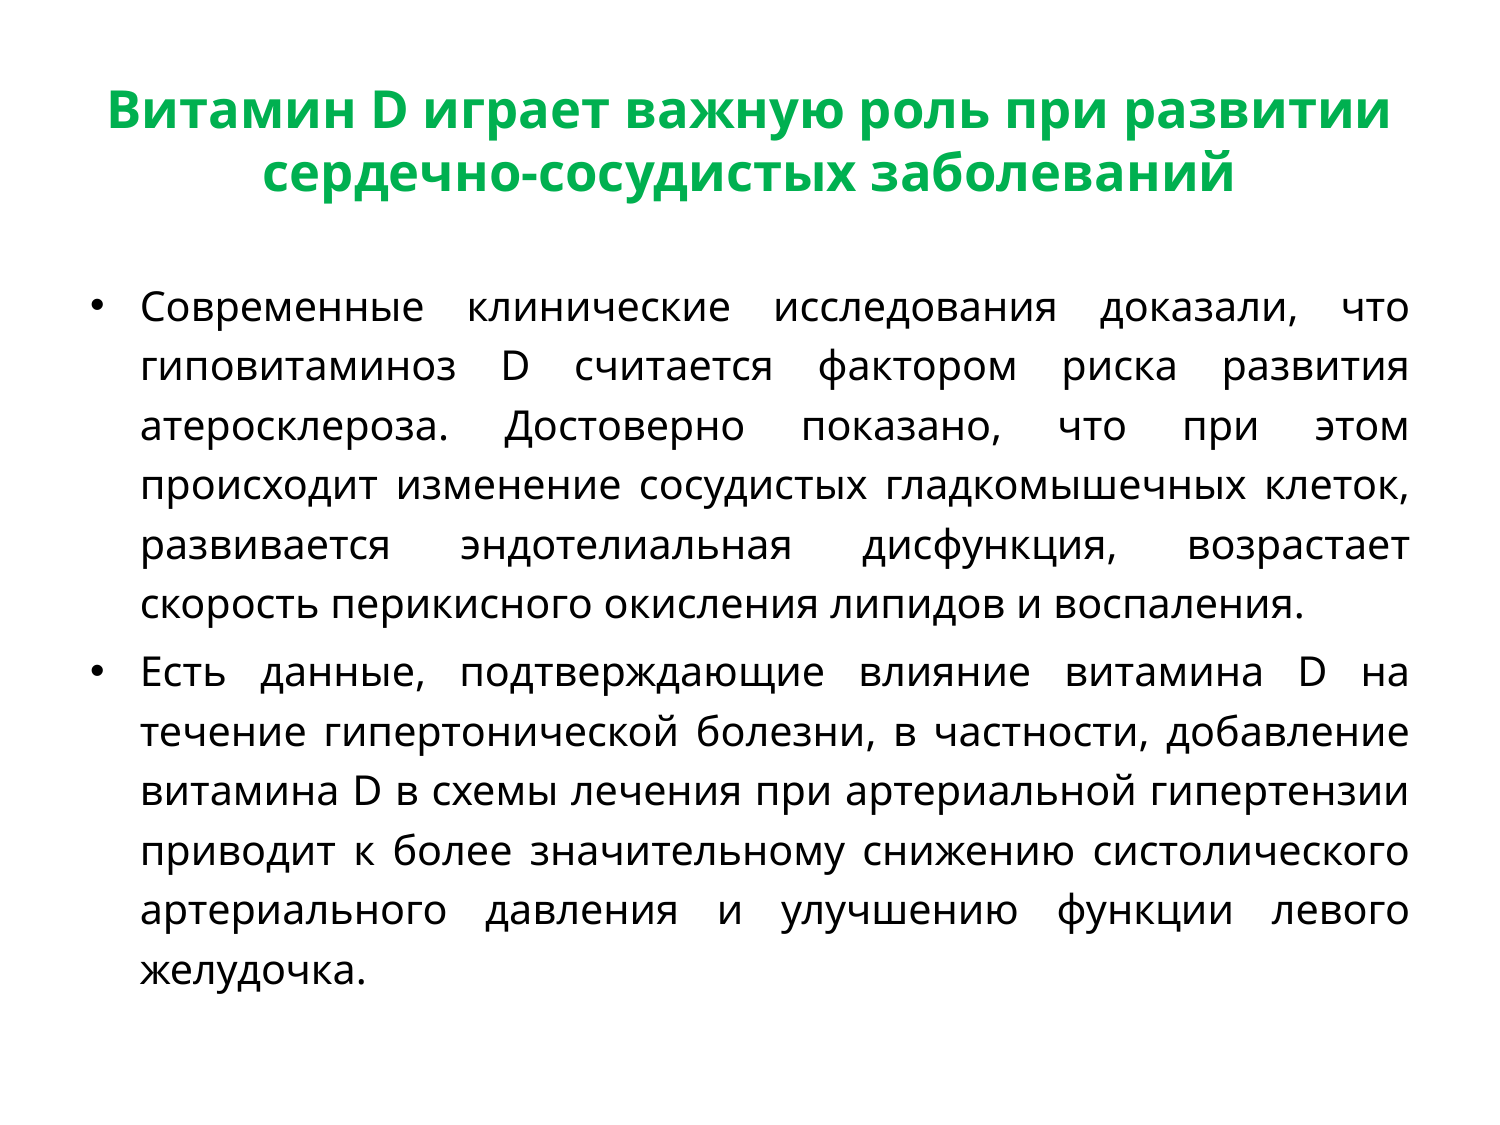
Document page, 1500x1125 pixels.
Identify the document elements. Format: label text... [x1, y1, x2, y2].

title Витамин D играет важную роль при развитии сердечно-сосудистых заболеваний [75, 45, 1425, 233]
list Современные клинические исследования доказали, что гиповитаминоз D считается фактором риска развития атеросклероза. Достоверно показано, что при этом происходит изменение сосудистых гладкомышечных клеток, развивается эндотелиальная дисфункция, возрастает скорость перикисного окисления липидов и воспаления. Есть данные, подтверждающие влияние витамина D на течение гипертонической болезни, в частности, добавление витамина D в схемы лечения при артериальной гипертензии приводит к более значительному снижению систолического артериального давления и улучшению функции левого желудочка. [75, 262, 1425, 1005]
